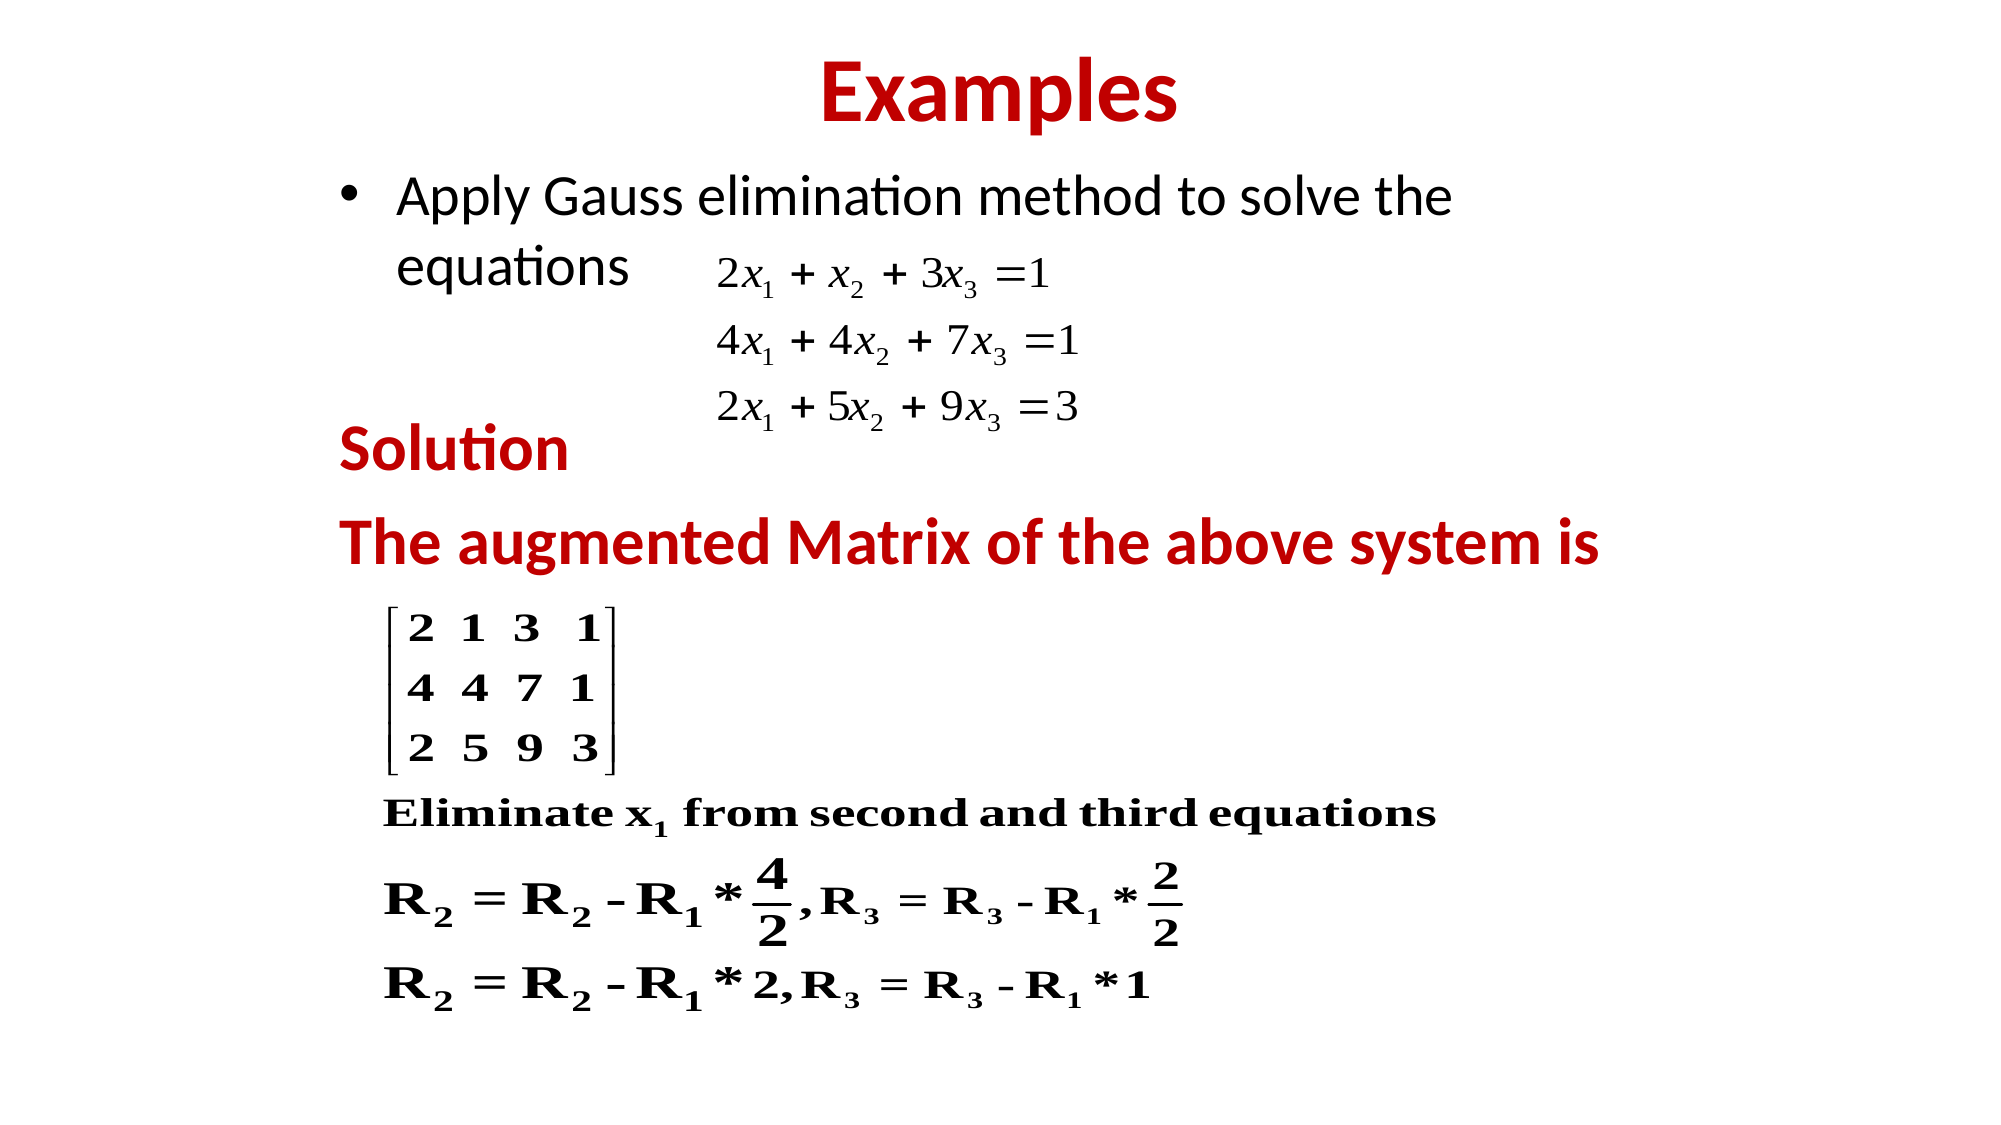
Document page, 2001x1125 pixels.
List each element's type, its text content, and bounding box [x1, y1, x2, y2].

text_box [712, 249, 1676, 513]
title Examples [324, 44, 1676, 126]
list Apply Gauss elimination method to solve the equations Solution The augmented Matrix of the above system is [324, 149, 1701, 1051]
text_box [374, 599, 1449, 1072]
